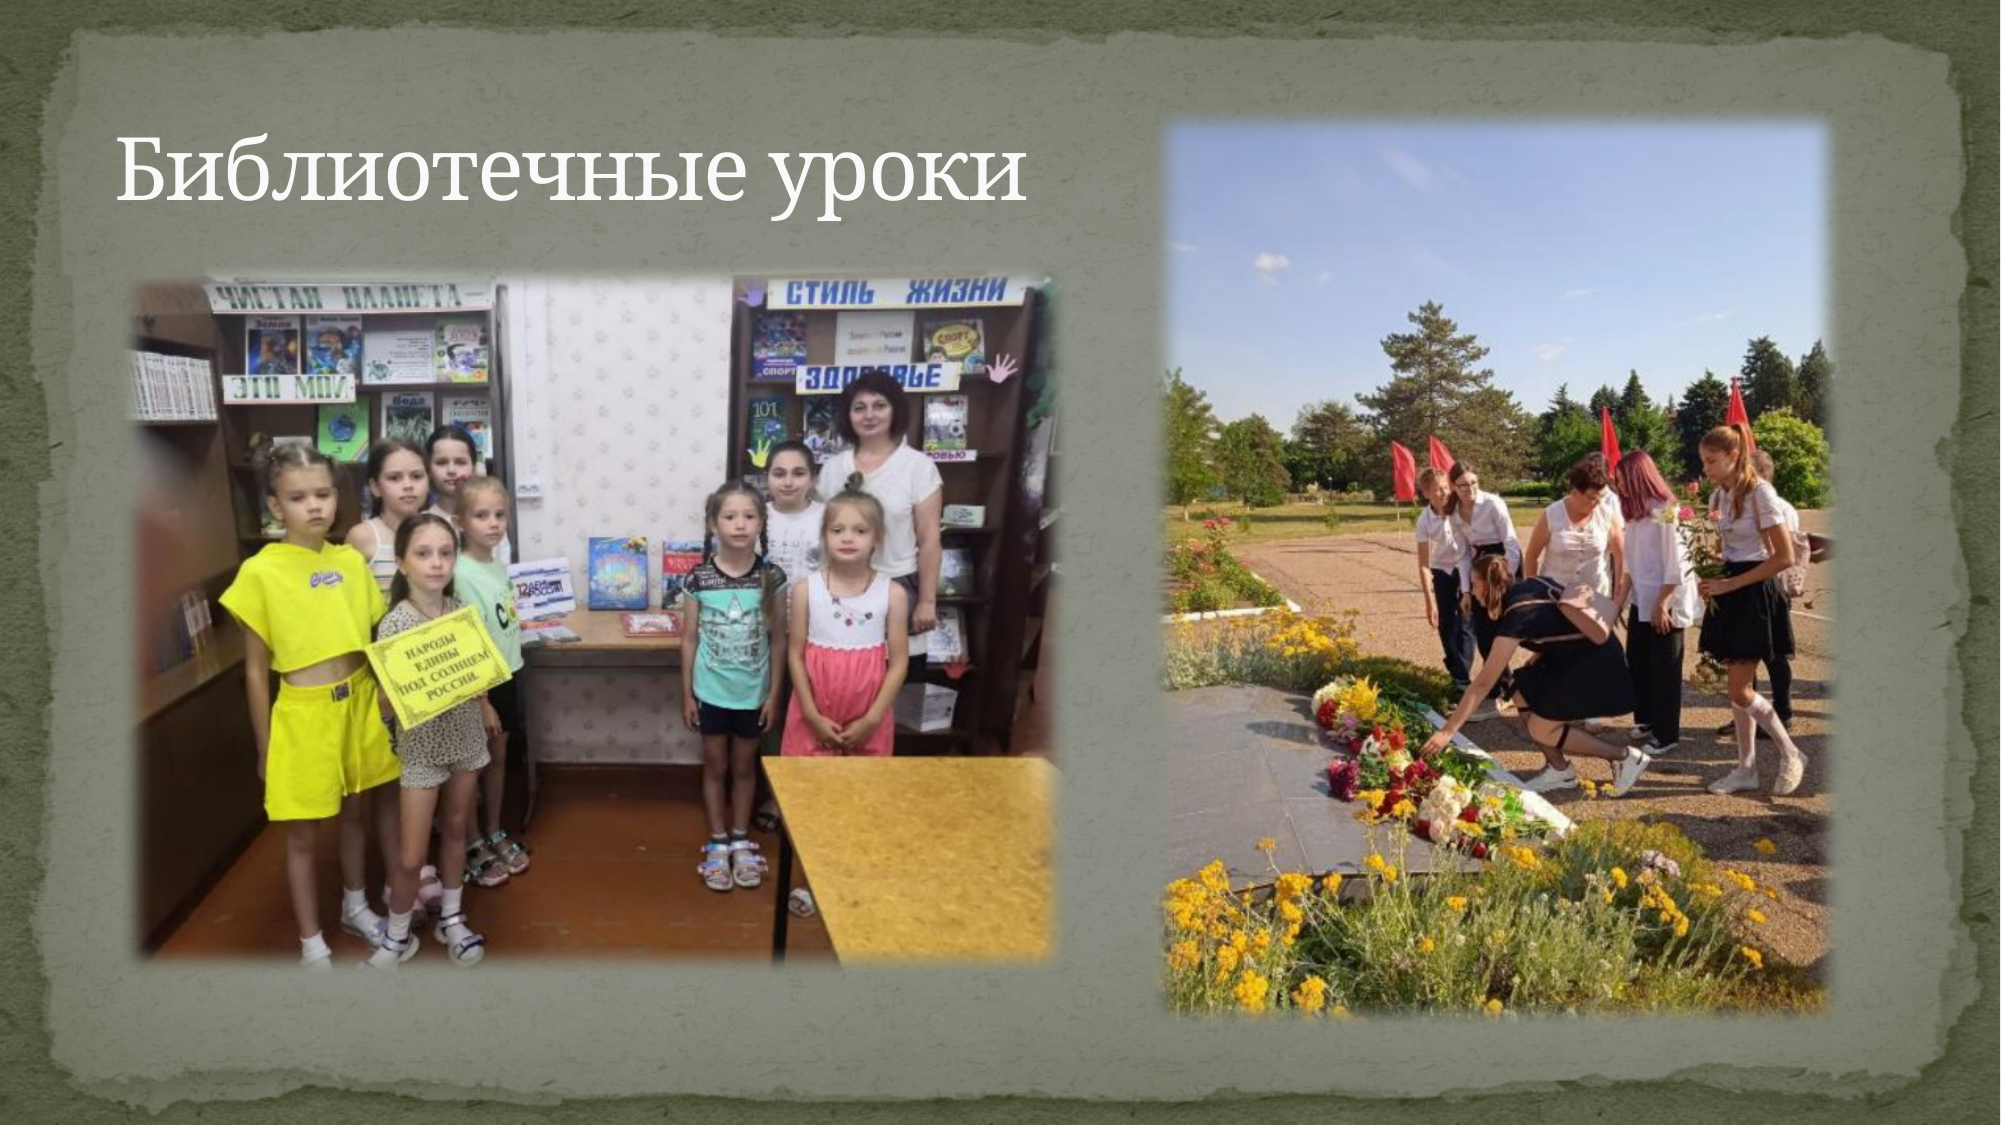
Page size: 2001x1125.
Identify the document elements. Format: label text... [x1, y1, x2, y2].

title Библиотечные уроки [99, 24, 1900, 225]
picture [1150, 106, 1844, 1030]
picture [119, 263, 1068, 976]
